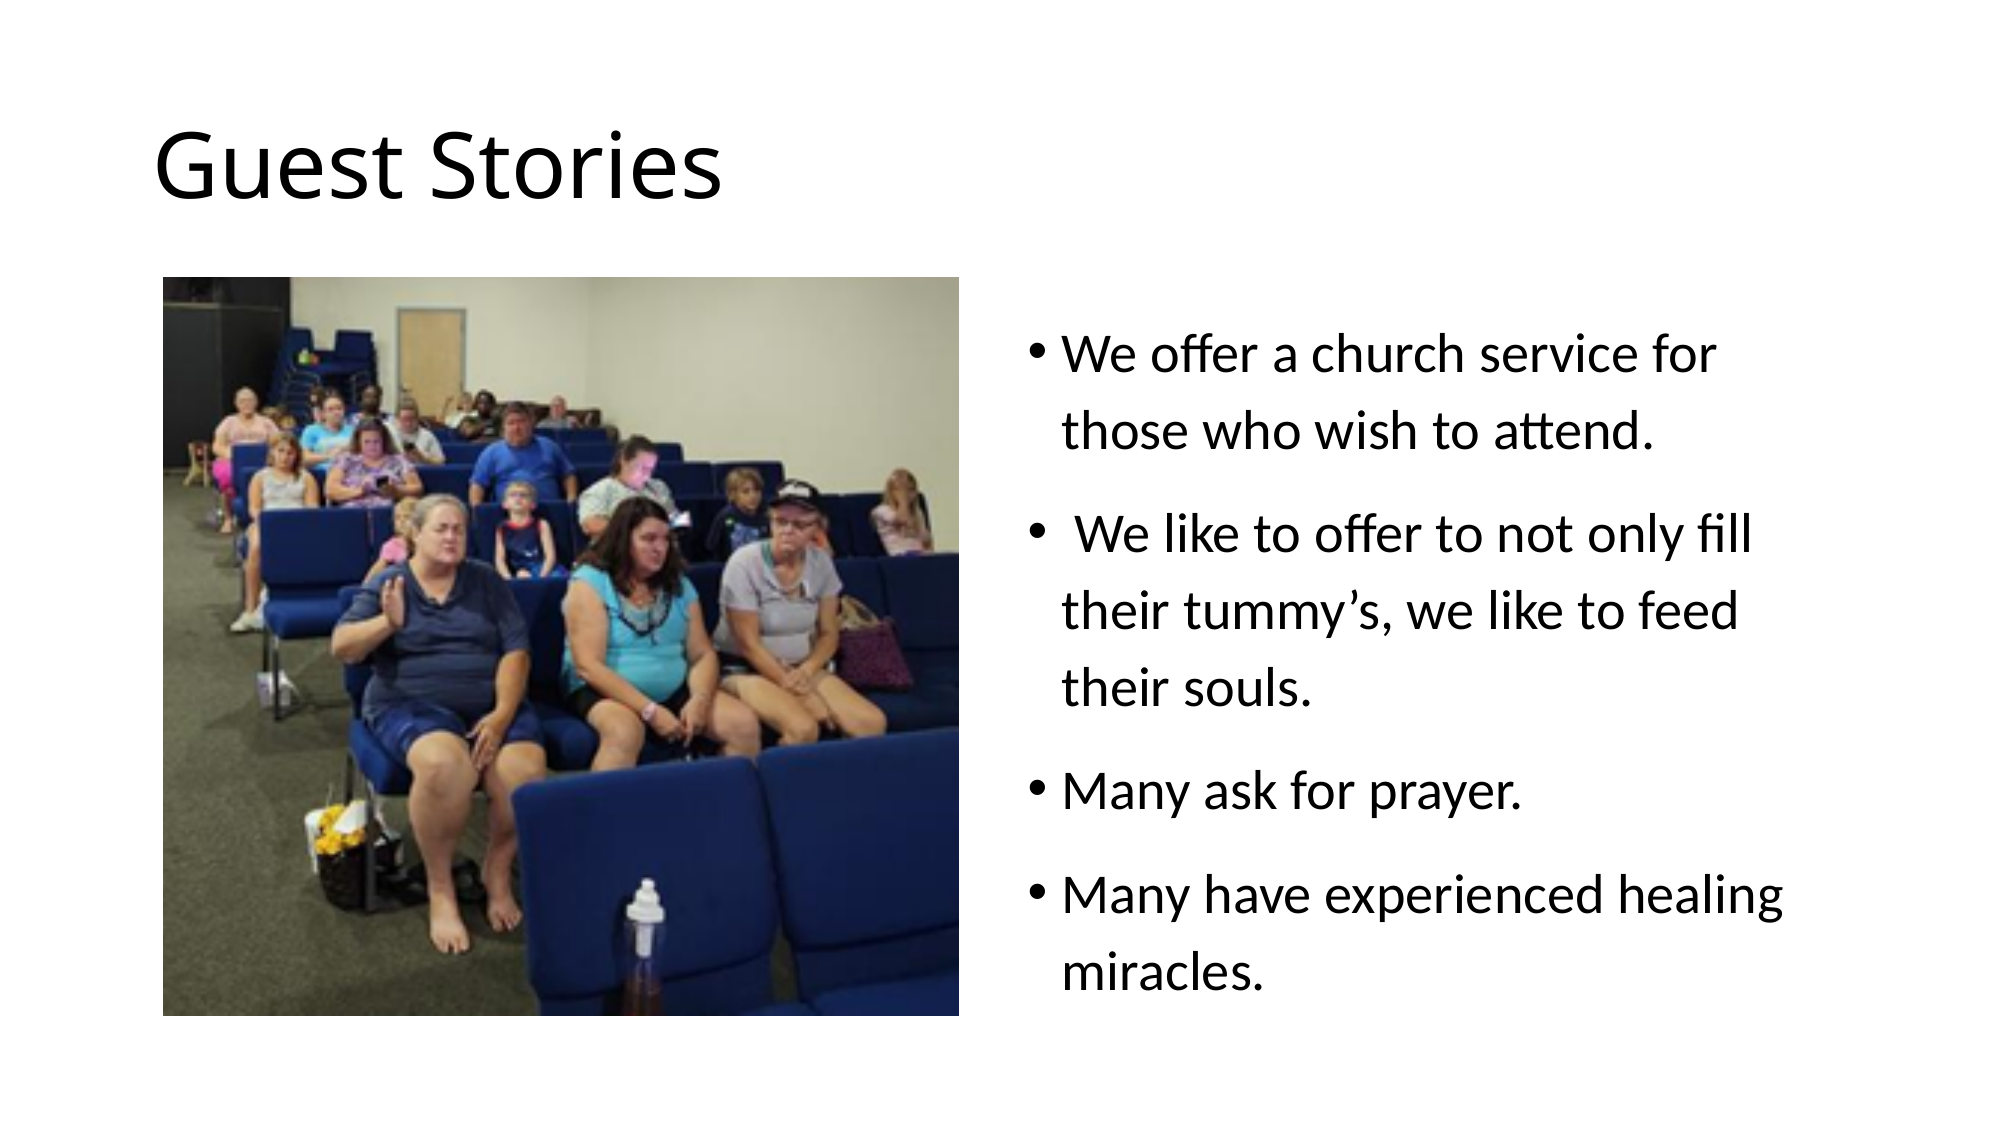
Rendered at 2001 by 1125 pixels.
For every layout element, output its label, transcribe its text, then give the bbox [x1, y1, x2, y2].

list We offer a church service for those who wish to attend. We like to offer to not only fill their tummy’s, we like to feed their souls. Many ask for prayer. Many have experienced healing miracles. [1012, 299, 1863, 1014]
picture [163, 277, 959, 1016]
title Guest Stories [137, 59, 1863, 278]
